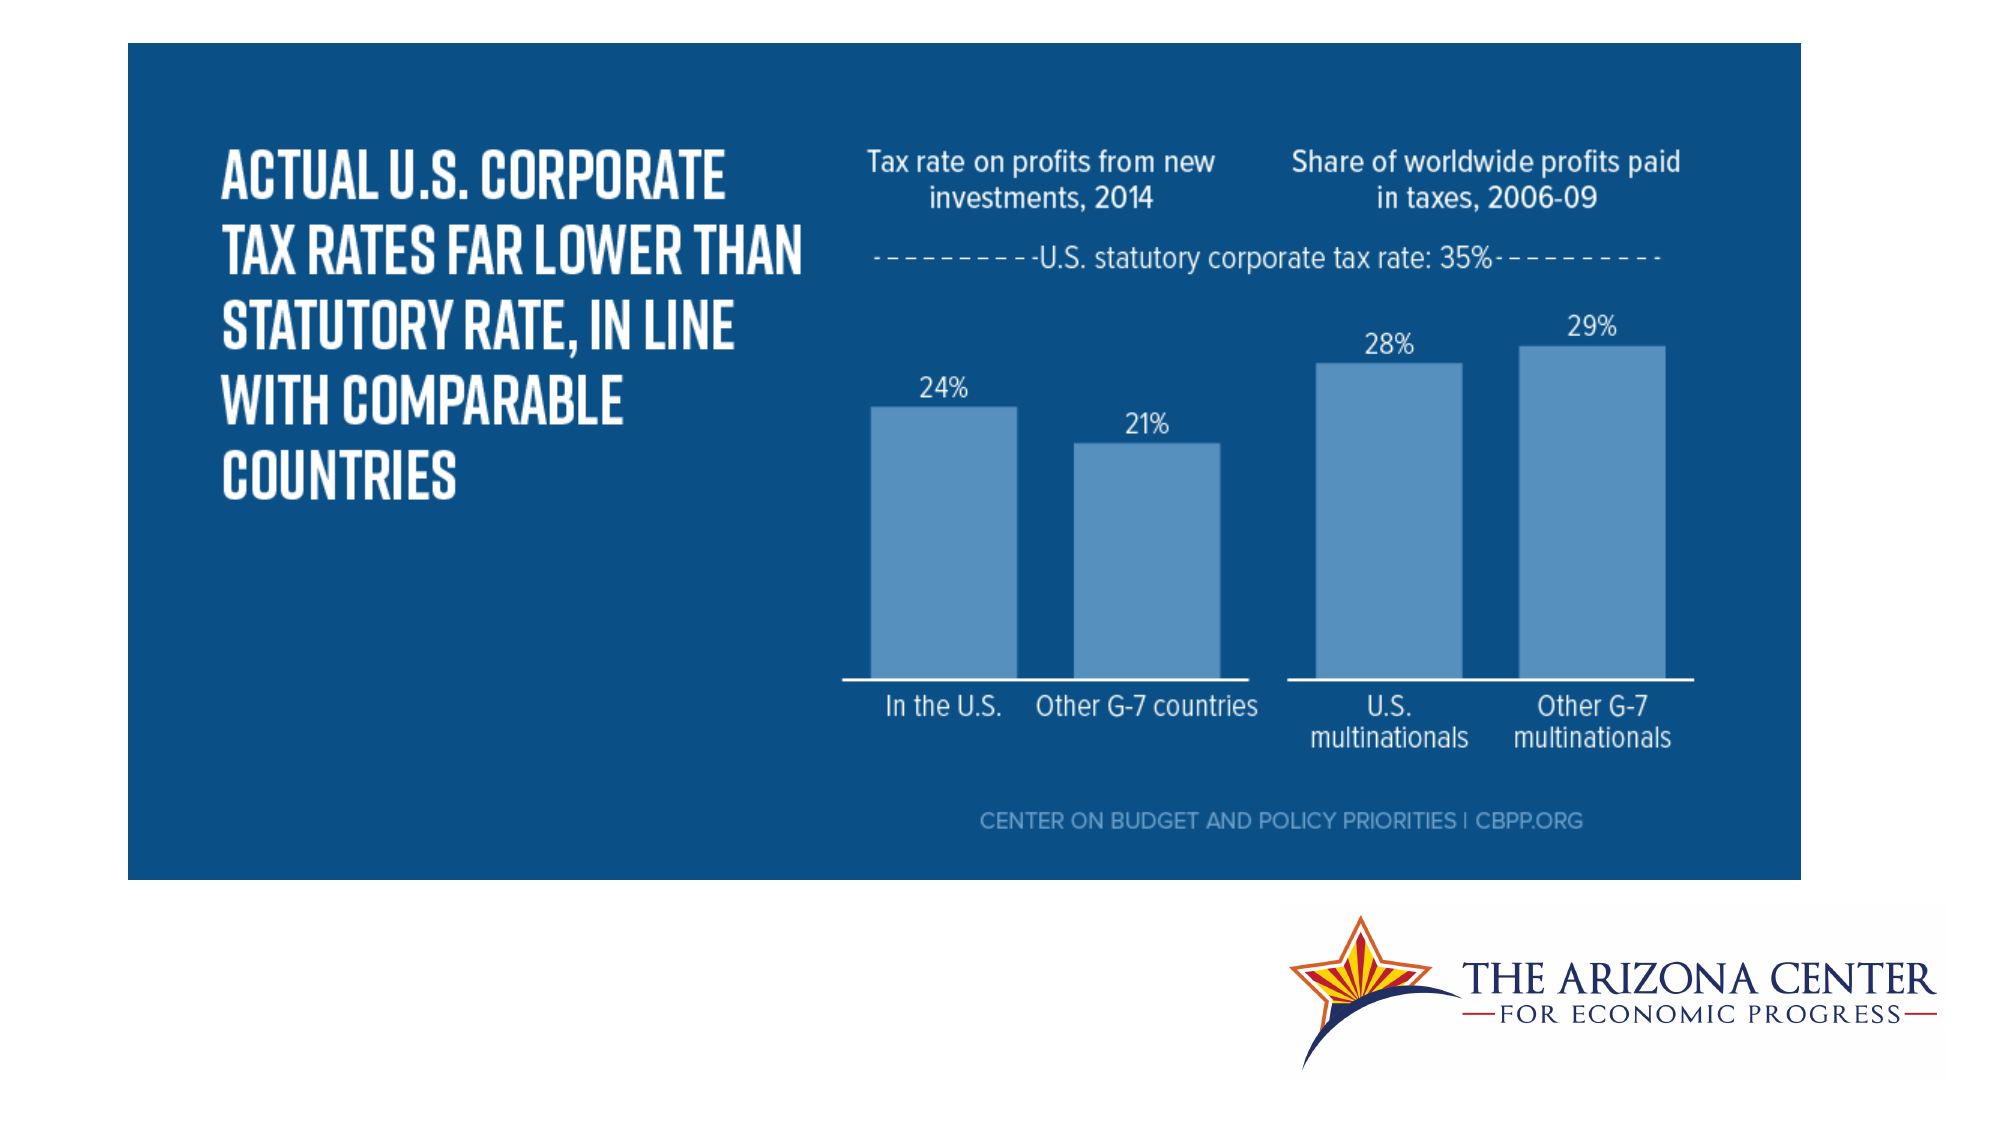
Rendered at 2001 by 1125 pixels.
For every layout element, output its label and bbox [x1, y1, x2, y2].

picture [128, 43, 1801, 880]
picture [1278, 904, 1948, 1082]
